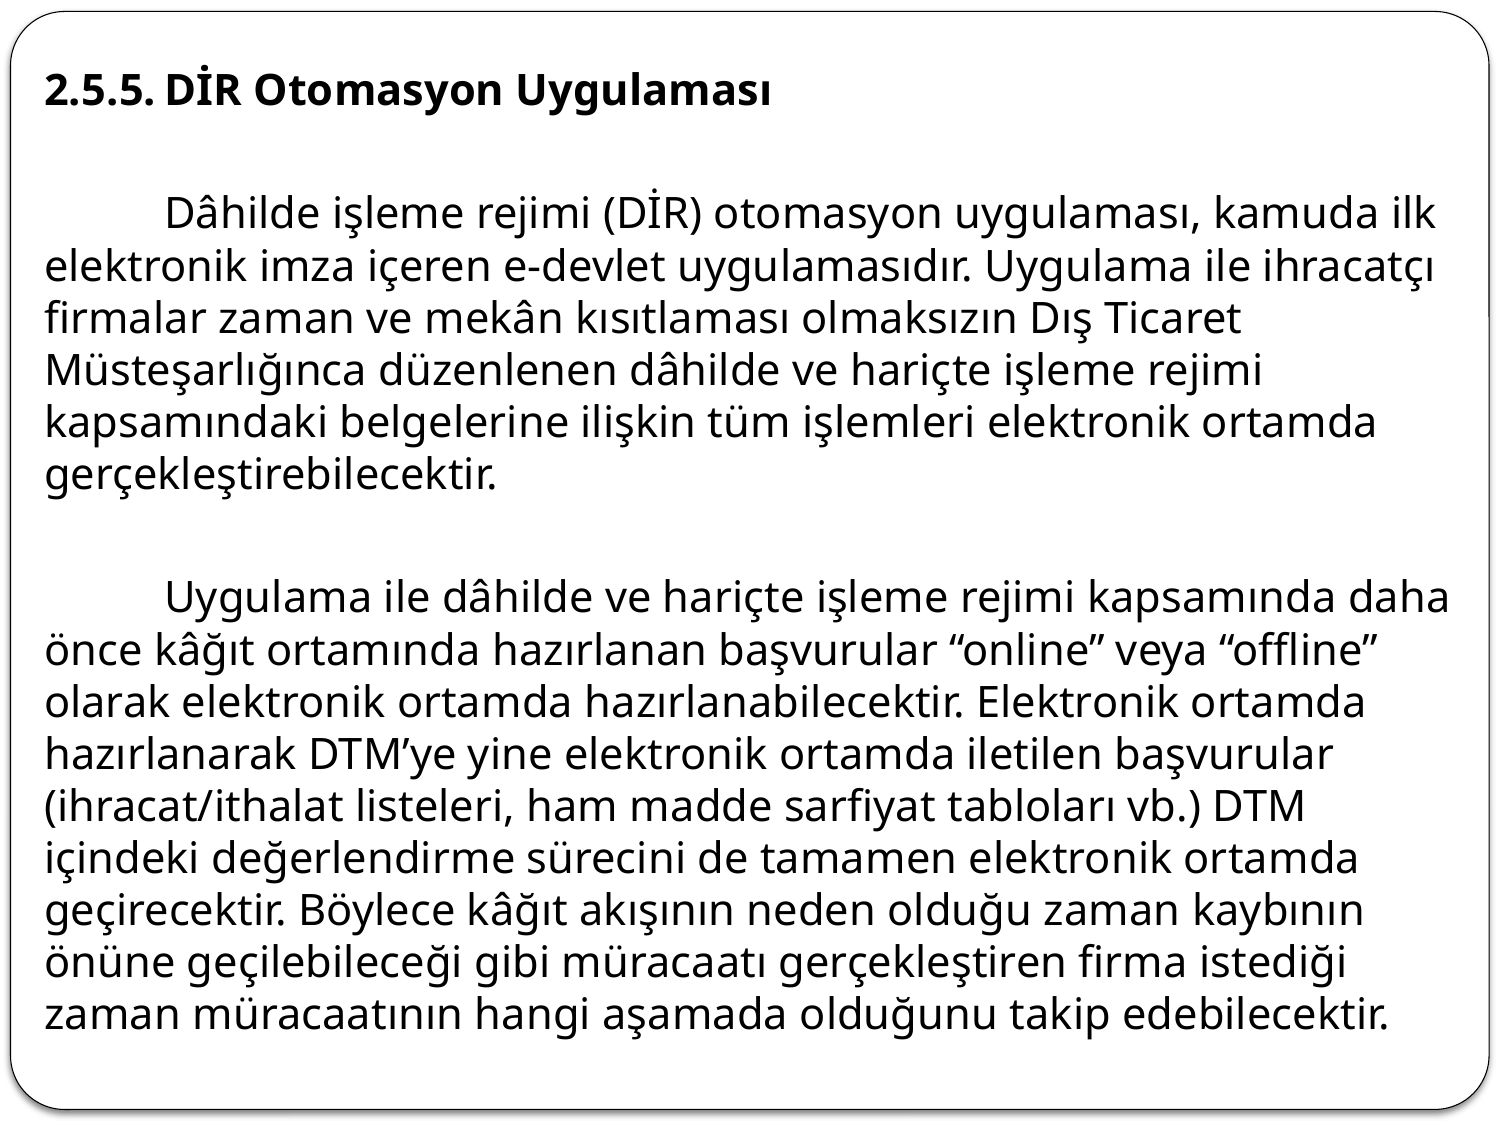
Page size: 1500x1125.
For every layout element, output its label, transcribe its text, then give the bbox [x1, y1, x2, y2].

list 2.5.5. DİR Otomasyon Uygulaması Dâhilde işleme rejimi (DİR) otomasyon uygulaması, kamuda ilk elektronik imza içeren e-devlet uygulamasıdır. Uygulama ile ihracatçı firmalar zaman ve mekân kısıtlaması olmaksızın Dış Ticaret Müsteşarlığınca düzenlenen dâhilde ve hariçte işleme rejimi kapsamındaki belgelerine ilişkin tüm işlemleri elektronik ortamda gerçekleştirebilecektir. Uygulama ile dâhilde ve hariçte işleme rejimi kapsamında daha önce kâğıt ortamında hazırlanan başvurular “online” veya “offline” olarak elektronik ortamda hazırlanabilecektir. Elektronik ortamda hazırlanarak DTM’ye yine elektronik ortamda iletilen başvurular (ihracat/ithalat listeleri, ham madde sarfiyat tabloları vb.) DTM içindeki değerlendirme sürecini de tamamen elektronik ortamda geçirecektir. Böylece kâğıt akışının neden olduğu zaman kaybının önüne geçilebileceği gibi müracaatı gerçekleştiren firma istediği zaman müracaatının hangi aşamada olduğunu takip edebilecektir. [29, 54, 1471, 1094]
